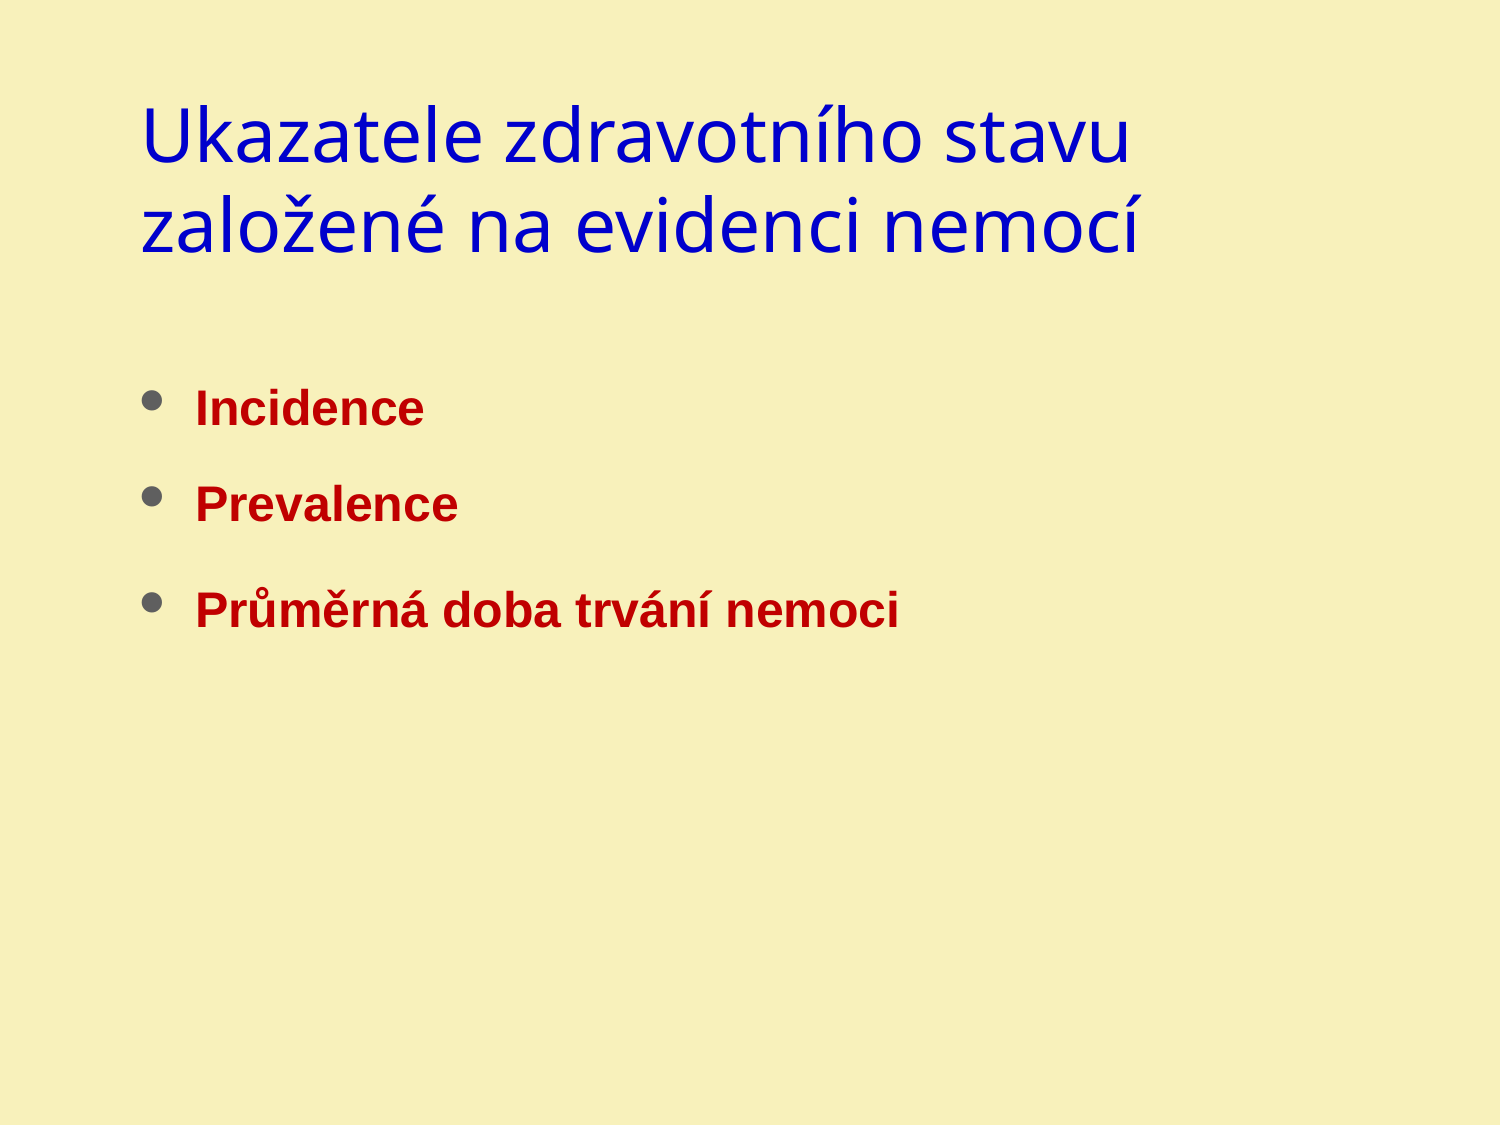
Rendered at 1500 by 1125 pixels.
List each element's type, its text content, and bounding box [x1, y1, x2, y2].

title Ukazatele zdravotního stavu založené na evidenci nemocí [125, 87, 1388, 275]
list Incidence Prevalence Průměrná doba trvání nemoci [123, 309, 1387, 1125]
